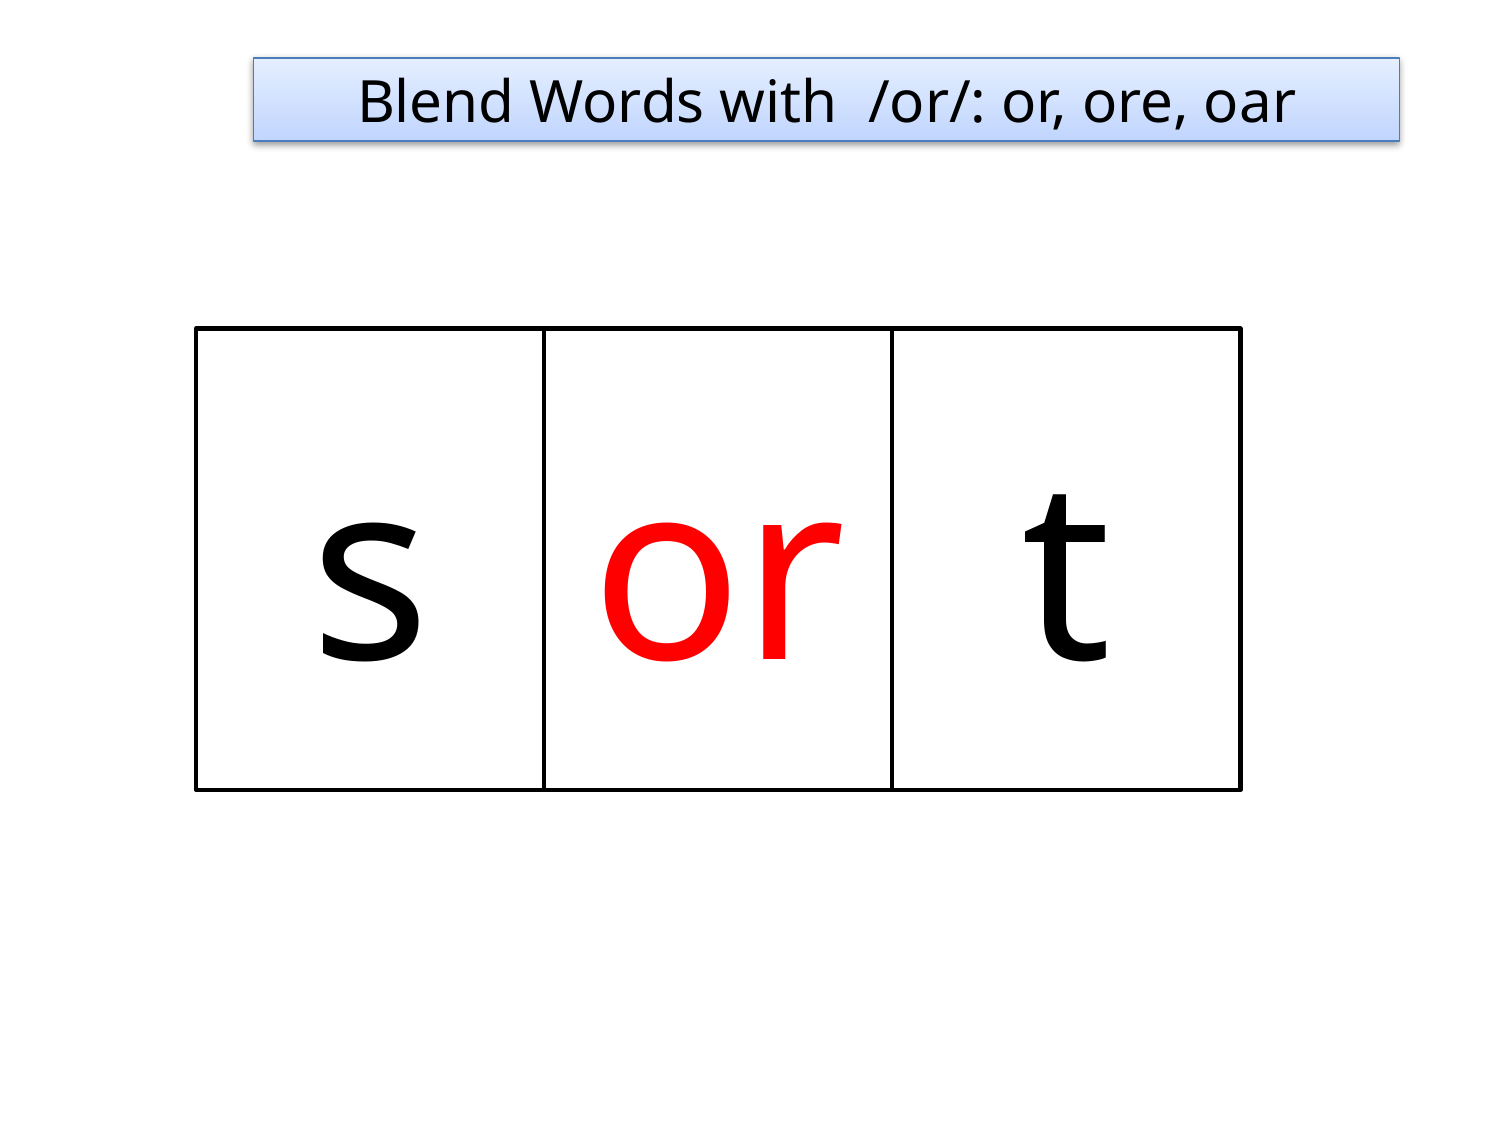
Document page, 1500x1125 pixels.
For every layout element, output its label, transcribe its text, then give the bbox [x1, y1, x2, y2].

text_box or [542, 326, 890, 792]
text_box Blend Words with /or/: or, ore, oar [253, 57, 1400, 142]
text_box s [194, 326, 542, 792]
text_box t [890, 326, 1243, 792]
